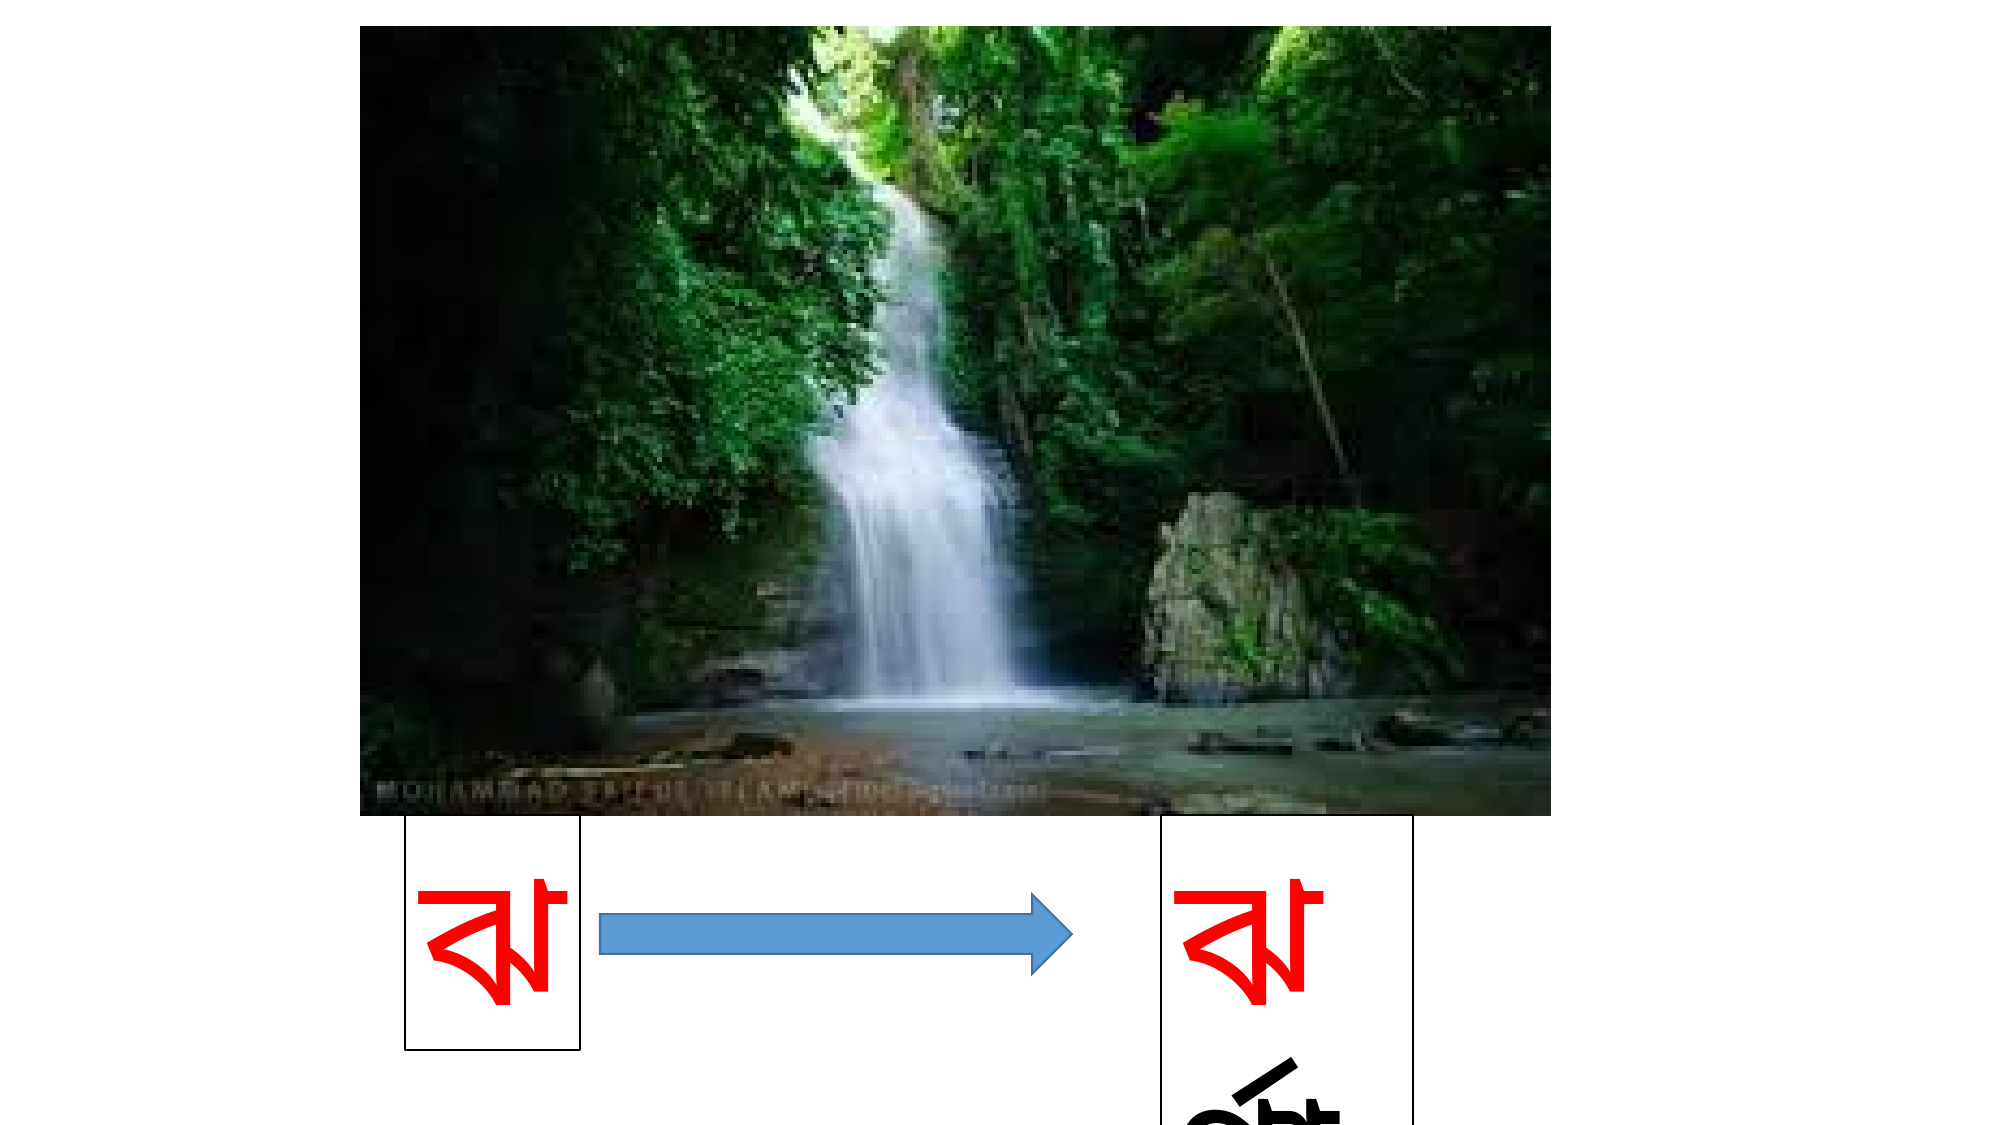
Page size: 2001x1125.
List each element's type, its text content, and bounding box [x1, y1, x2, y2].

text_box [598, 891, 1074, 977]
text_box ঝর্ণা [1161, 816, 1413, 1125]
text_box ঝ [405, 816, 581, 1050]
picture [360, 26, 1551, 816]
